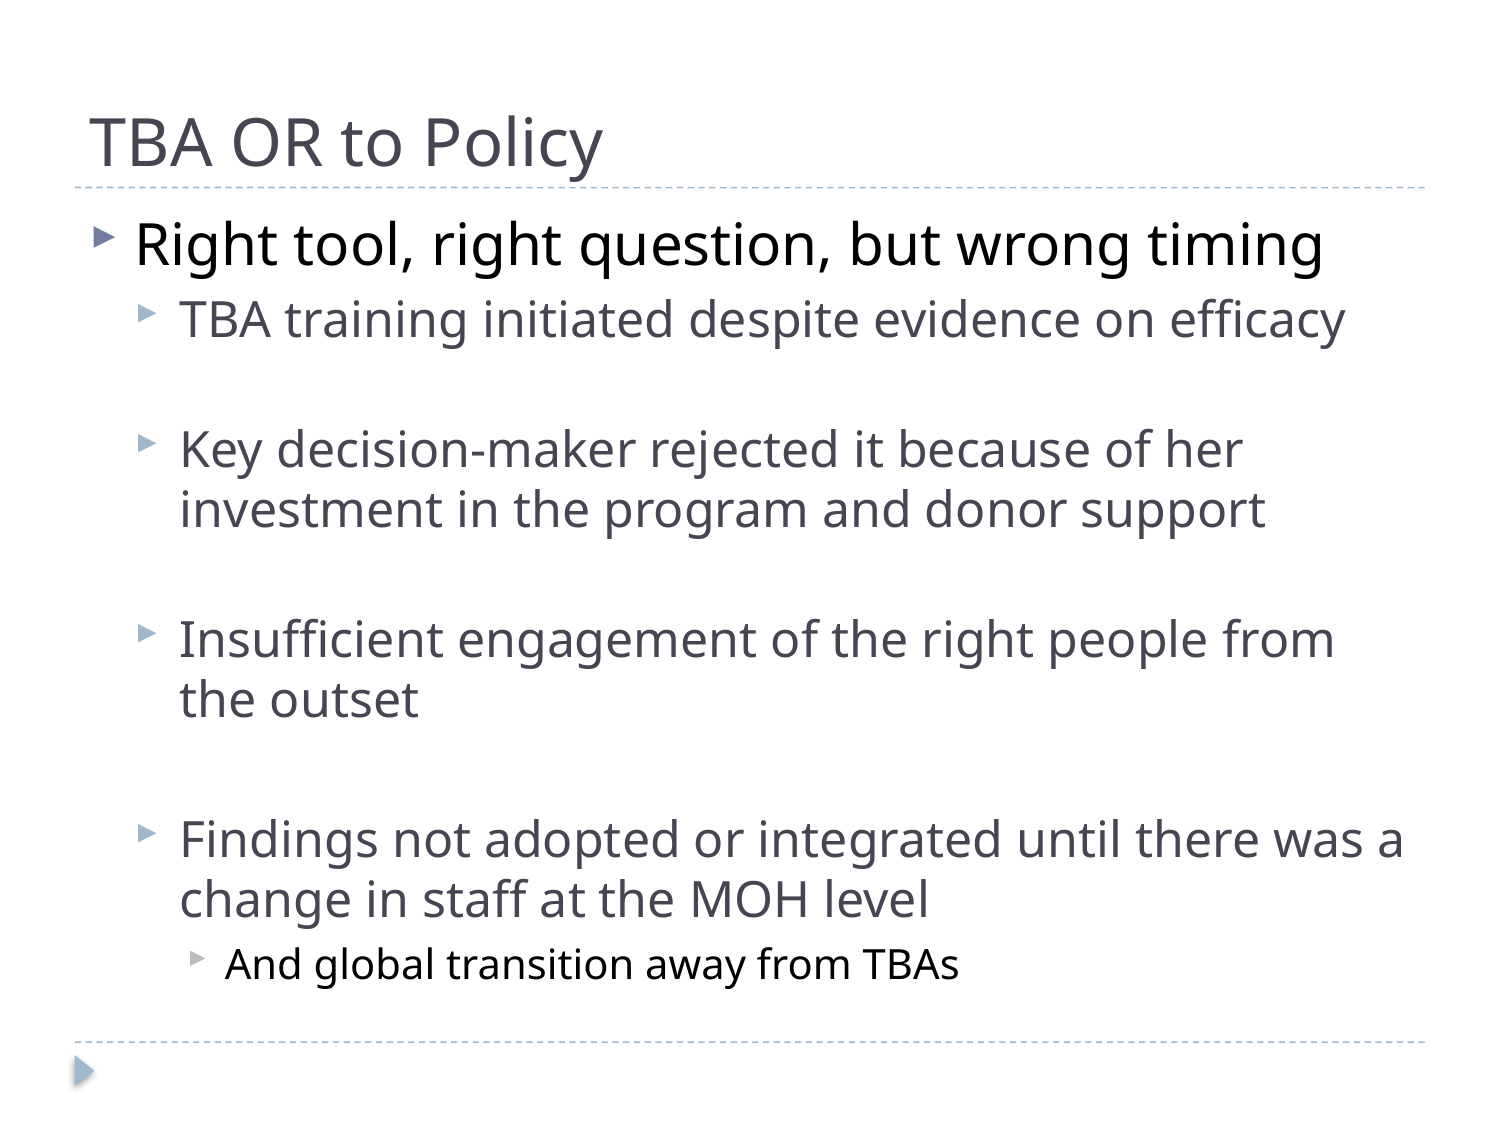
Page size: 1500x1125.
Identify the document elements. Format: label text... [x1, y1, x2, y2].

list Right tool, right question, but wrong timing TBA training initiated despite evidence on efficacy Key decision-maker rejected it because of her investment in the program and donor support Insufficient engagement of the right people from the outset Findings not adopted or integrated until there was a change in staff at the MOH level And global transition away from TBAs [75, 200, 1425, 1010]
title TBA OR to Policy [75, 24, 1425, 188]
